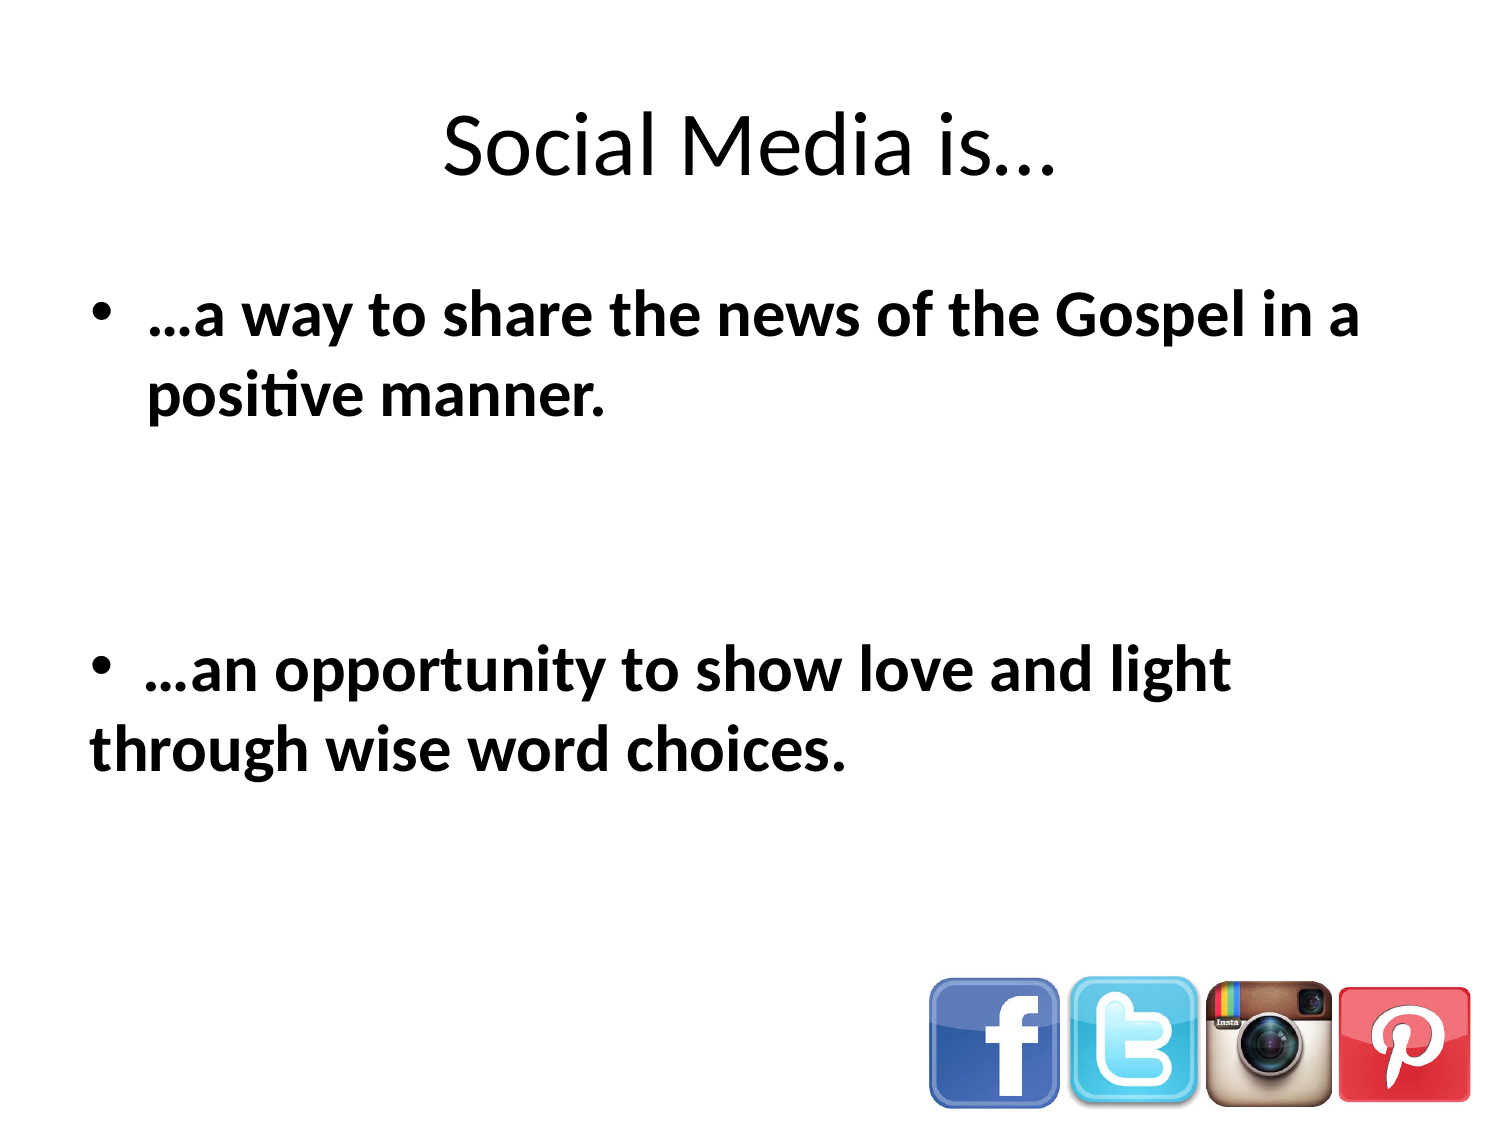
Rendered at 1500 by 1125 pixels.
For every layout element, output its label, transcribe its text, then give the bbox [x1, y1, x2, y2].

picture [928, 970, 1477, 1113]
text_box …an opportunity to show love and light through wise word choices. [74, 617, 1425, 792]
title Social Media is… [75, 45, 1425, 233]
list …a way to share the news of the Gospel in a positive manner. [75, 262, 1425, 501]
